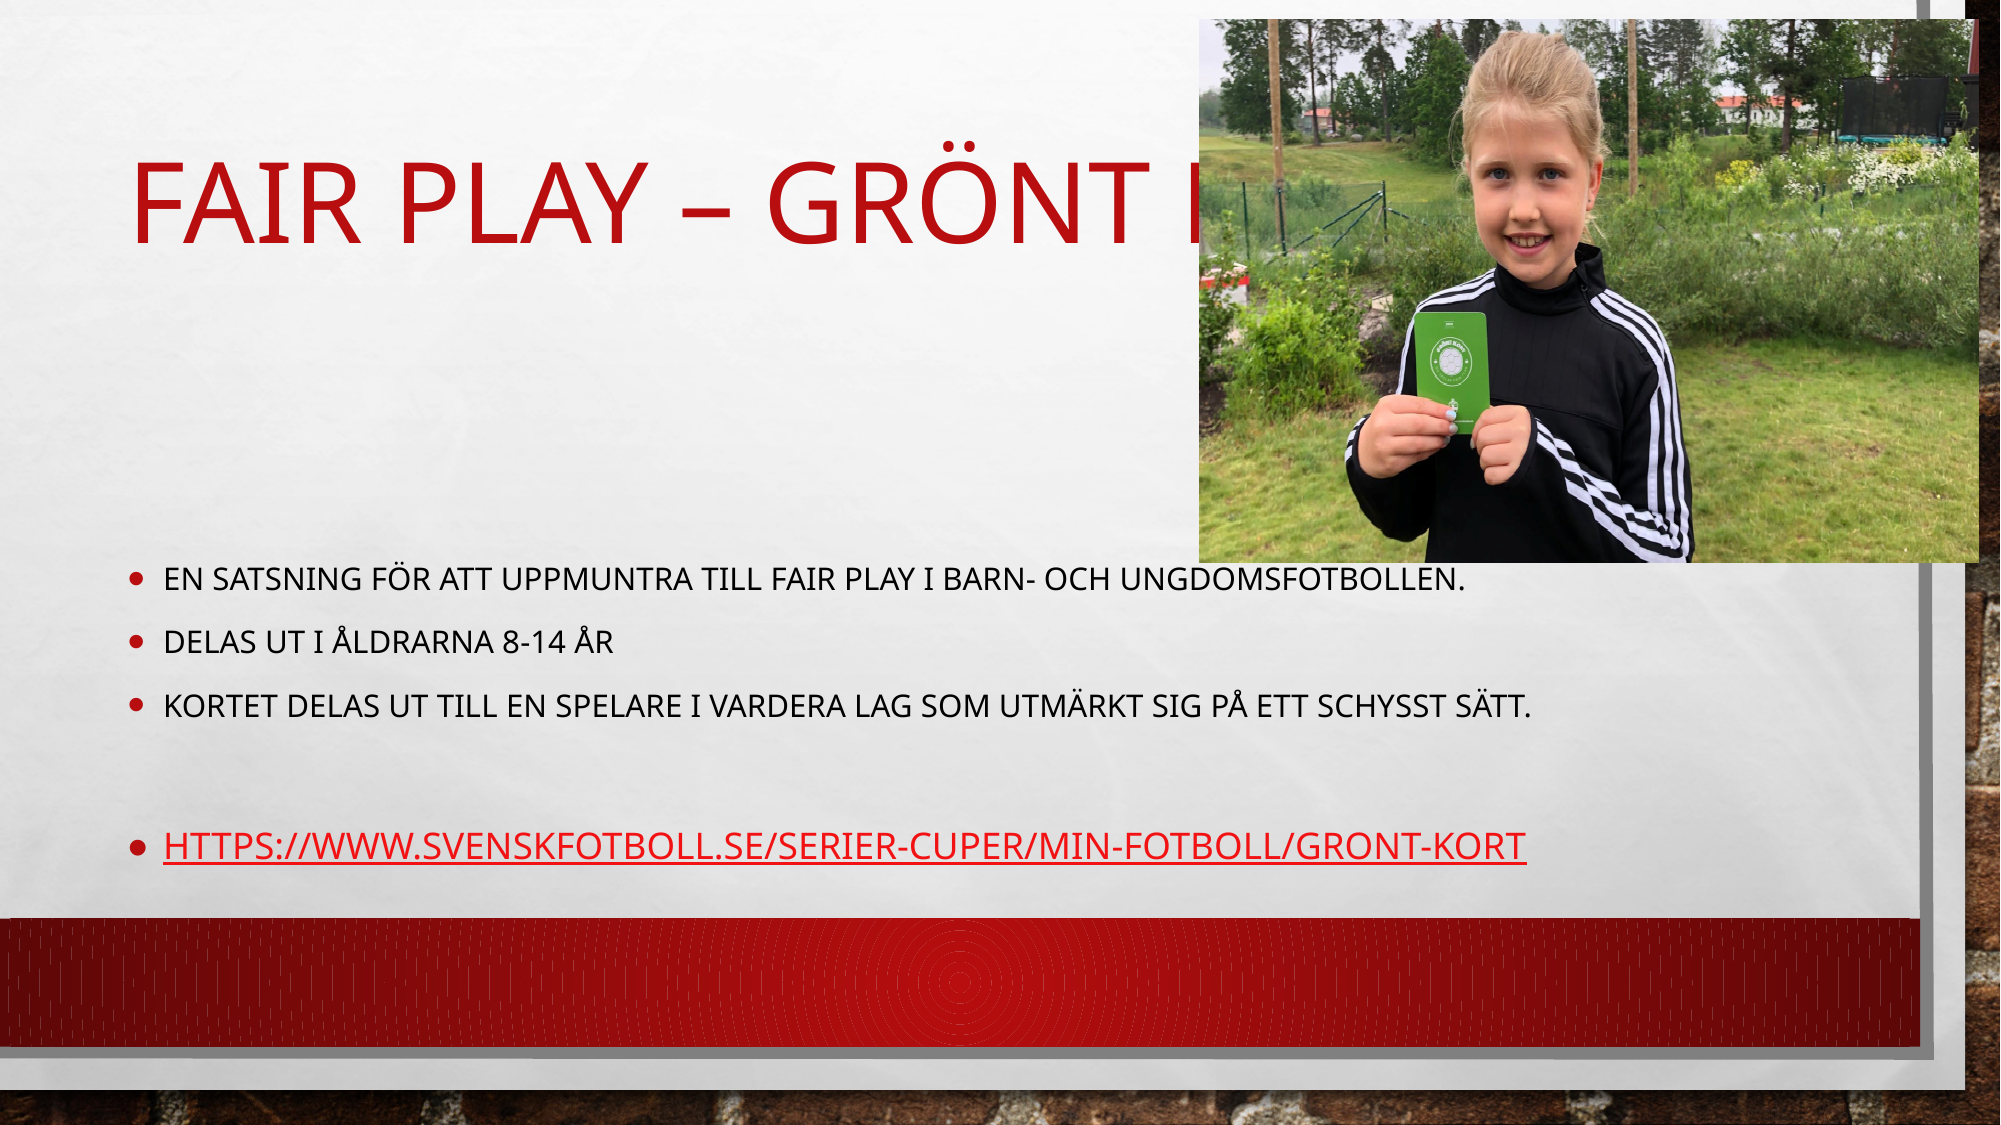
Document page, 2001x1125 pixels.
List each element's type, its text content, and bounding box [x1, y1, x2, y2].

list En satsning för att uppmuntra till fair play i barn- och ungdomsfotbollen. Delas ut i åldrarna 8-14 år Kortet delas ut till en spelare i vardera lag som utmärkt sig på ett schysst sätt. https://www.svenskfotboll.se/serier-cuper/min-fotboll/gront-kort [112, 338, 1818, 882]
picture [0, 0, 2000, 1125]
title Fair play – grönt kort [112, 112, 1199, 302]
